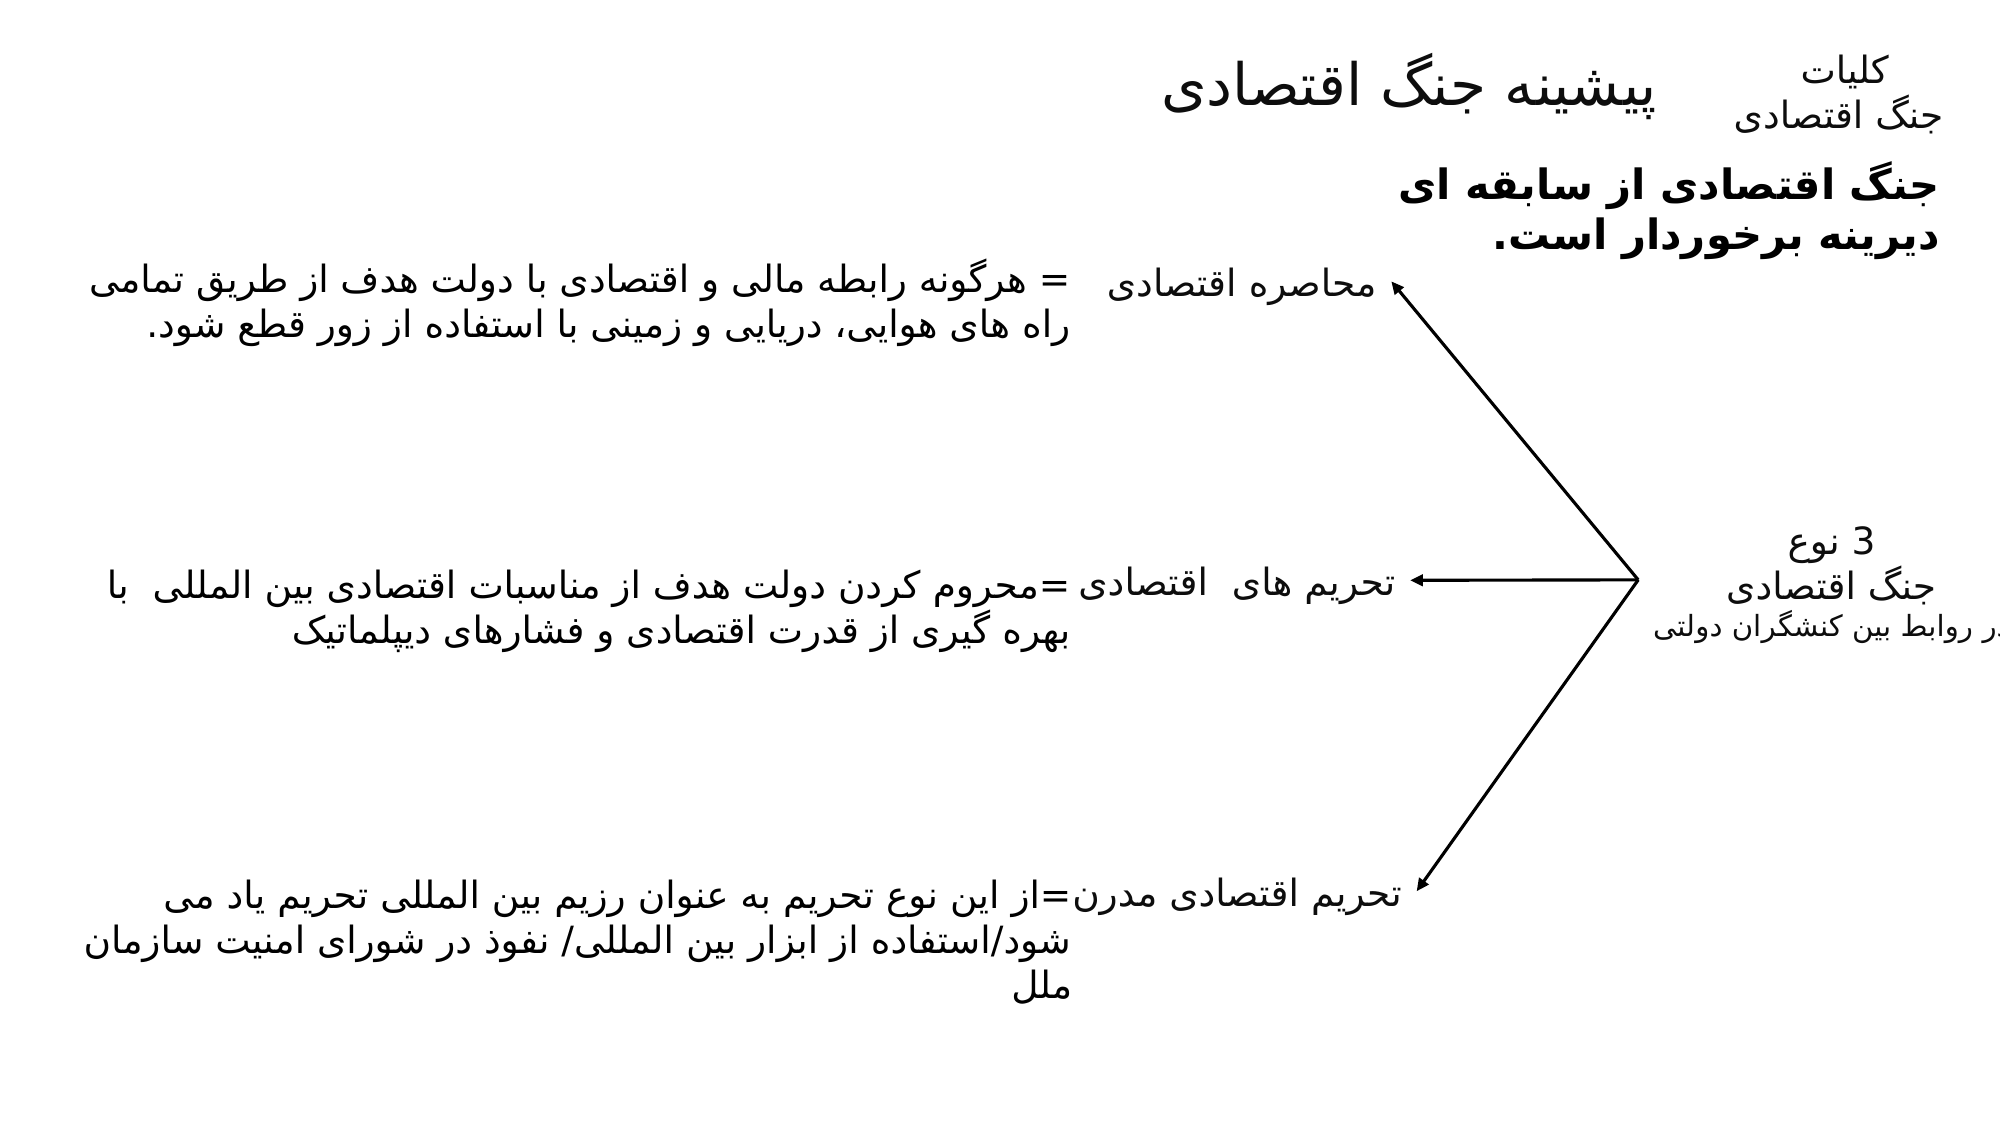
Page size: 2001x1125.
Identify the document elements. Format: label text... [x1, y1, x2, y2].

text_box تحریم های اقتصادی [1063, 550, 1394, 611]
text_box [1394, 580, 1663, 892]
text_box محاصره اقتصادی [1092, 251, 1392, 312]
text_box 3 نوع جنگ اقتصادی در روابط بین کنشگران دولتی [1663, 510, 2000, 650]
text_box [1370, 282, 1663, 581]
text_box جنگ اقتصادی از سابقه ای دیرینه برخوردار است. [1324, 150, 1955, 266]
text_box =از این نوع تحریم به عنوان رزیم بین المللی تحریم یاد می شود/استفاده از ابزار بین المللی/ نفوذ در شورای امنیت سازمان ملل [49, 863, 1087, 1014]
text_box پیشینه جنگ اقتصادی [1146, 39, 1672, 125]
text_box = هرگونه رابطه مالی و اقتصادی با دولت هدف از طریق تمامی راه های هوایی، دریایی و زمینی با استفاده از زور قطع شود. [48, 247, 1087, 352]
text_box =محروم کردن دولت هدف از مناسبات اقتصادی بین المللی با بهره گیری از قدرت اقتصادی و فشارهای دیپلماتیک [48, 554, 1087, 659]
text_box کلیات جنگ اقتصادی [1718, 38, 1959, 144]
text_box تحریم اقتصادی مدرن [1057, 861, 1417, 921]
